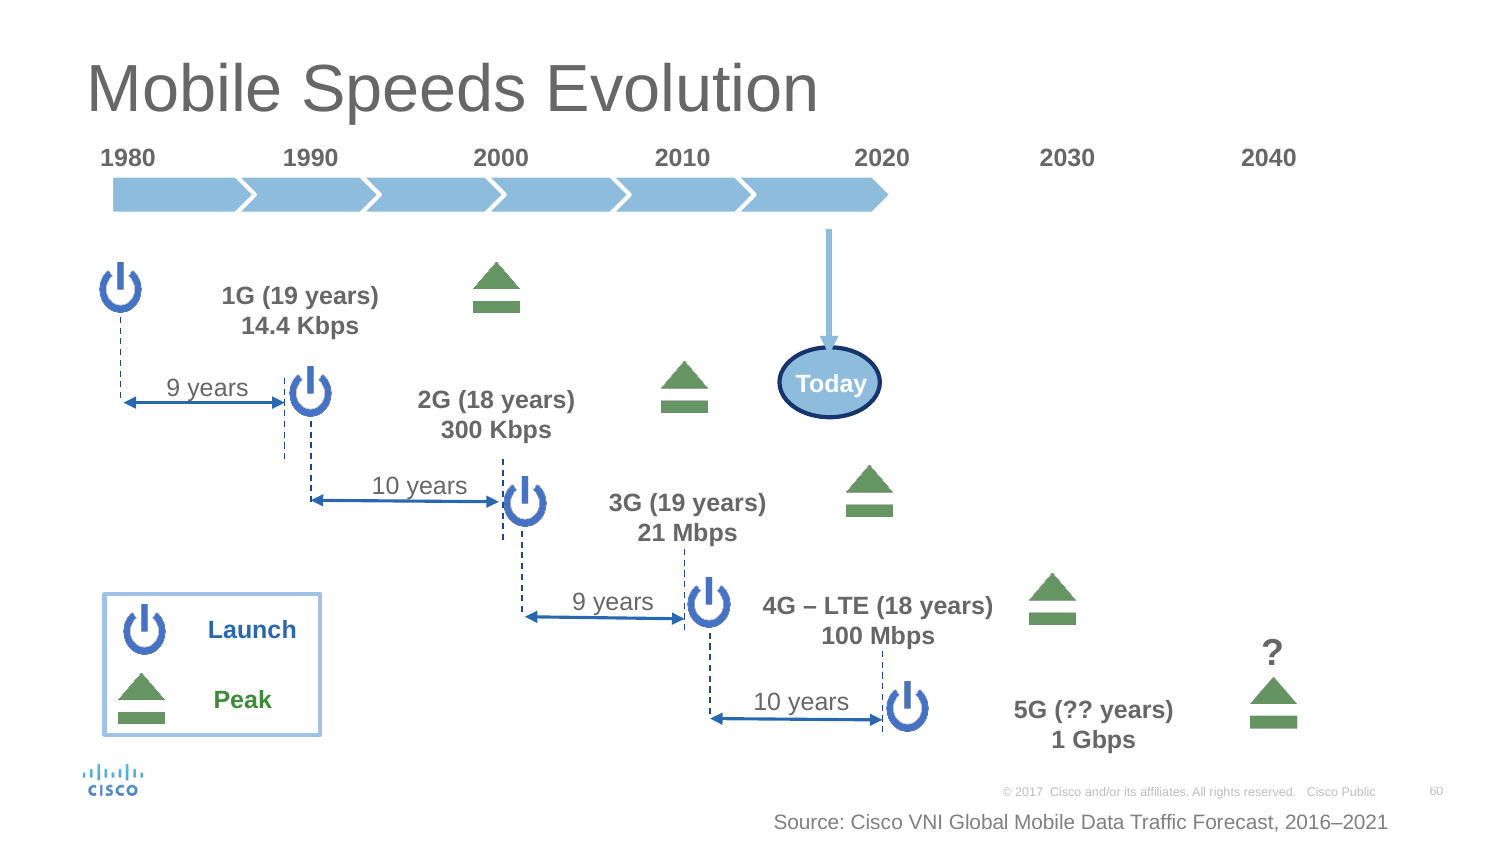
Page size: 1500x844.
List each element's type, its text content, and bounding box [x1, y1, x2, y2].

picture [77, 758, 149, 803]
text_box Source: Cisco VNI Global Mobile Data Traffic Forecast, 2016–2021 [759, 801, 1402, 840]
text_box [85, 133, 1313, 762]
picture [1243, 668, 1304, 736]
title Mobile Speeds Evolution [71, 46, 1441, 167]
